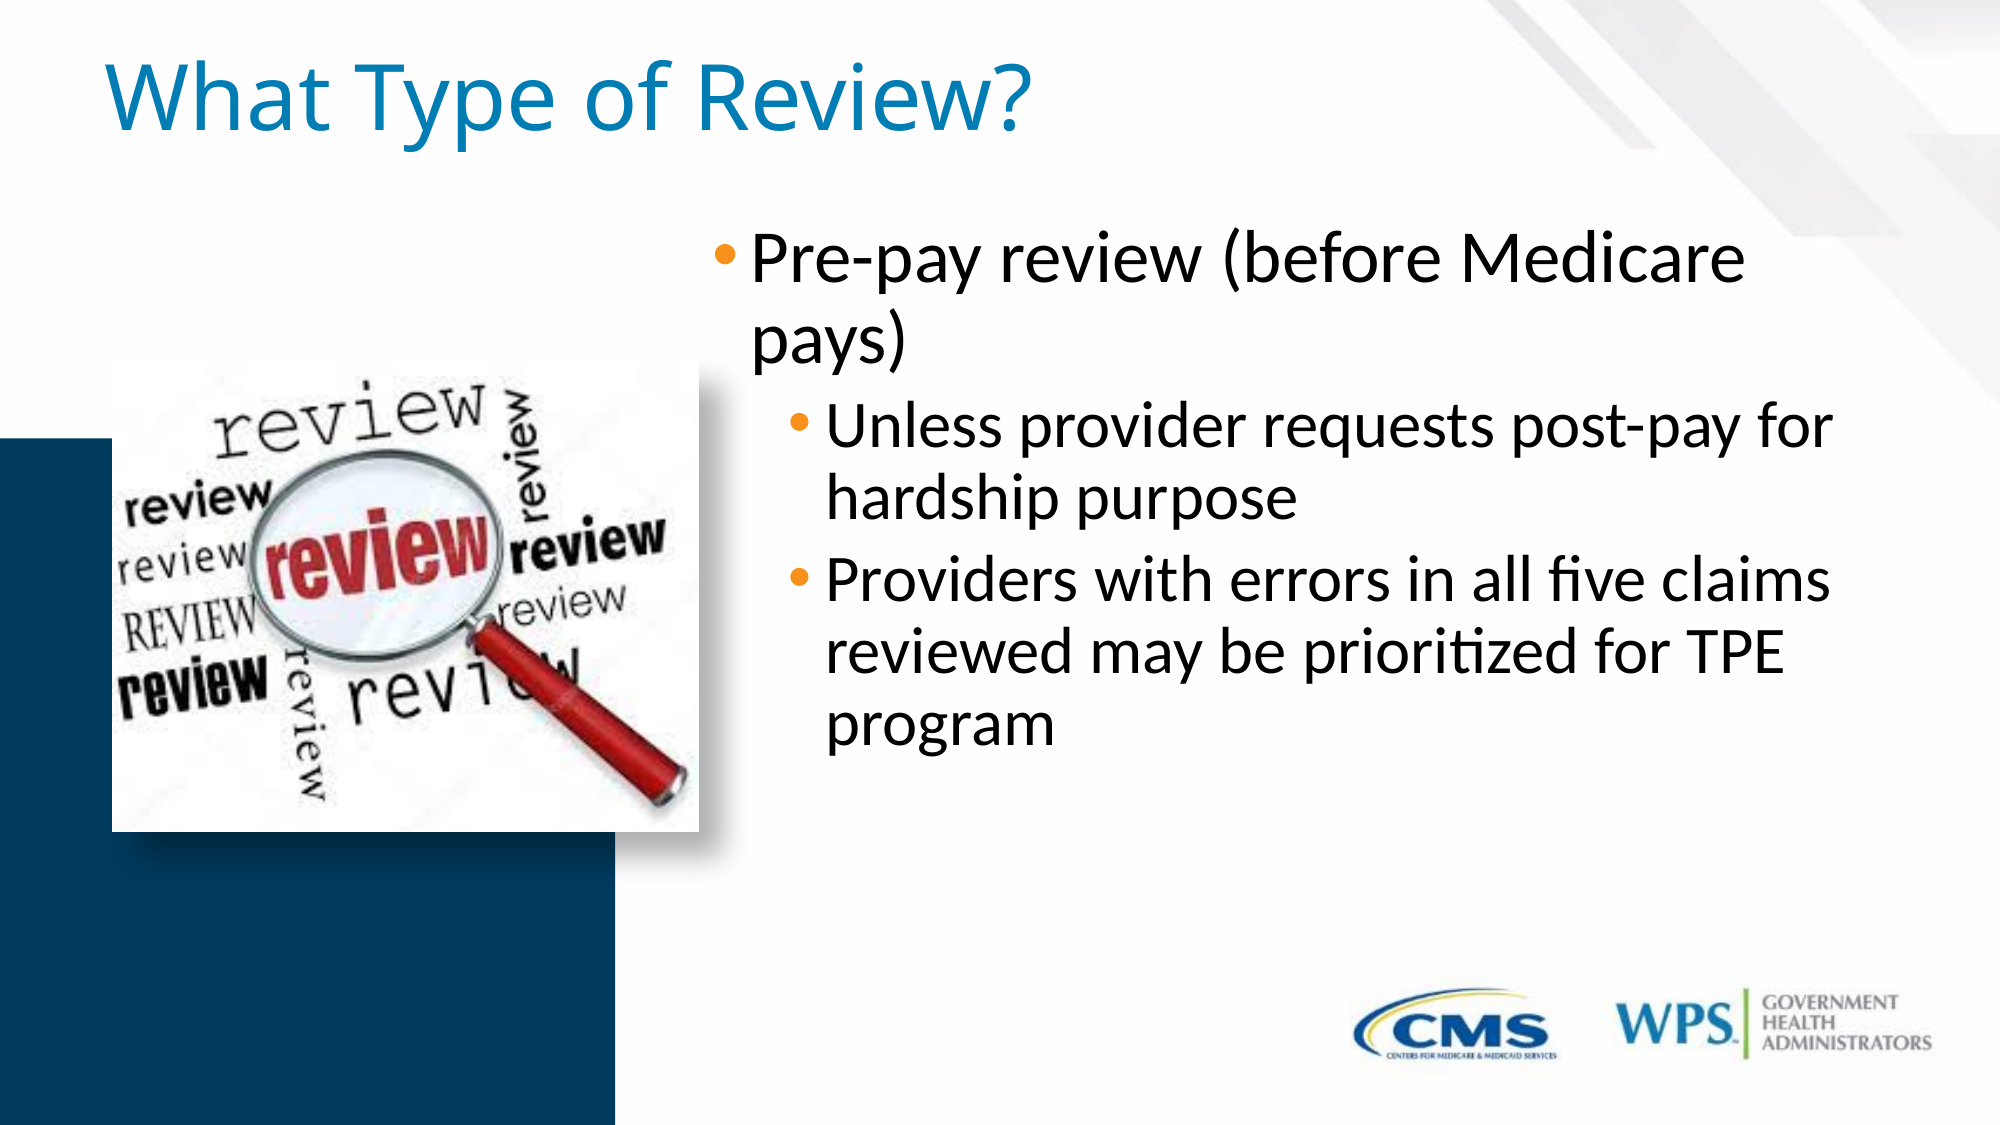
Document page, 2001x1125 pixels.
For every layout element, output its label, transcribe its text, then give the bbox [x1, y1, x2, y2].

title What Type of Review? [89, 44, 1655, 163]
picture [0, 0, 2000, 1125]
list Pre-pay review (before Medicare pays) Unless provider requests post-pay for hardship purpose Providers with errors in all five claims reviewed may be prioritized for TPE program [698, 210, 1915, 936]
